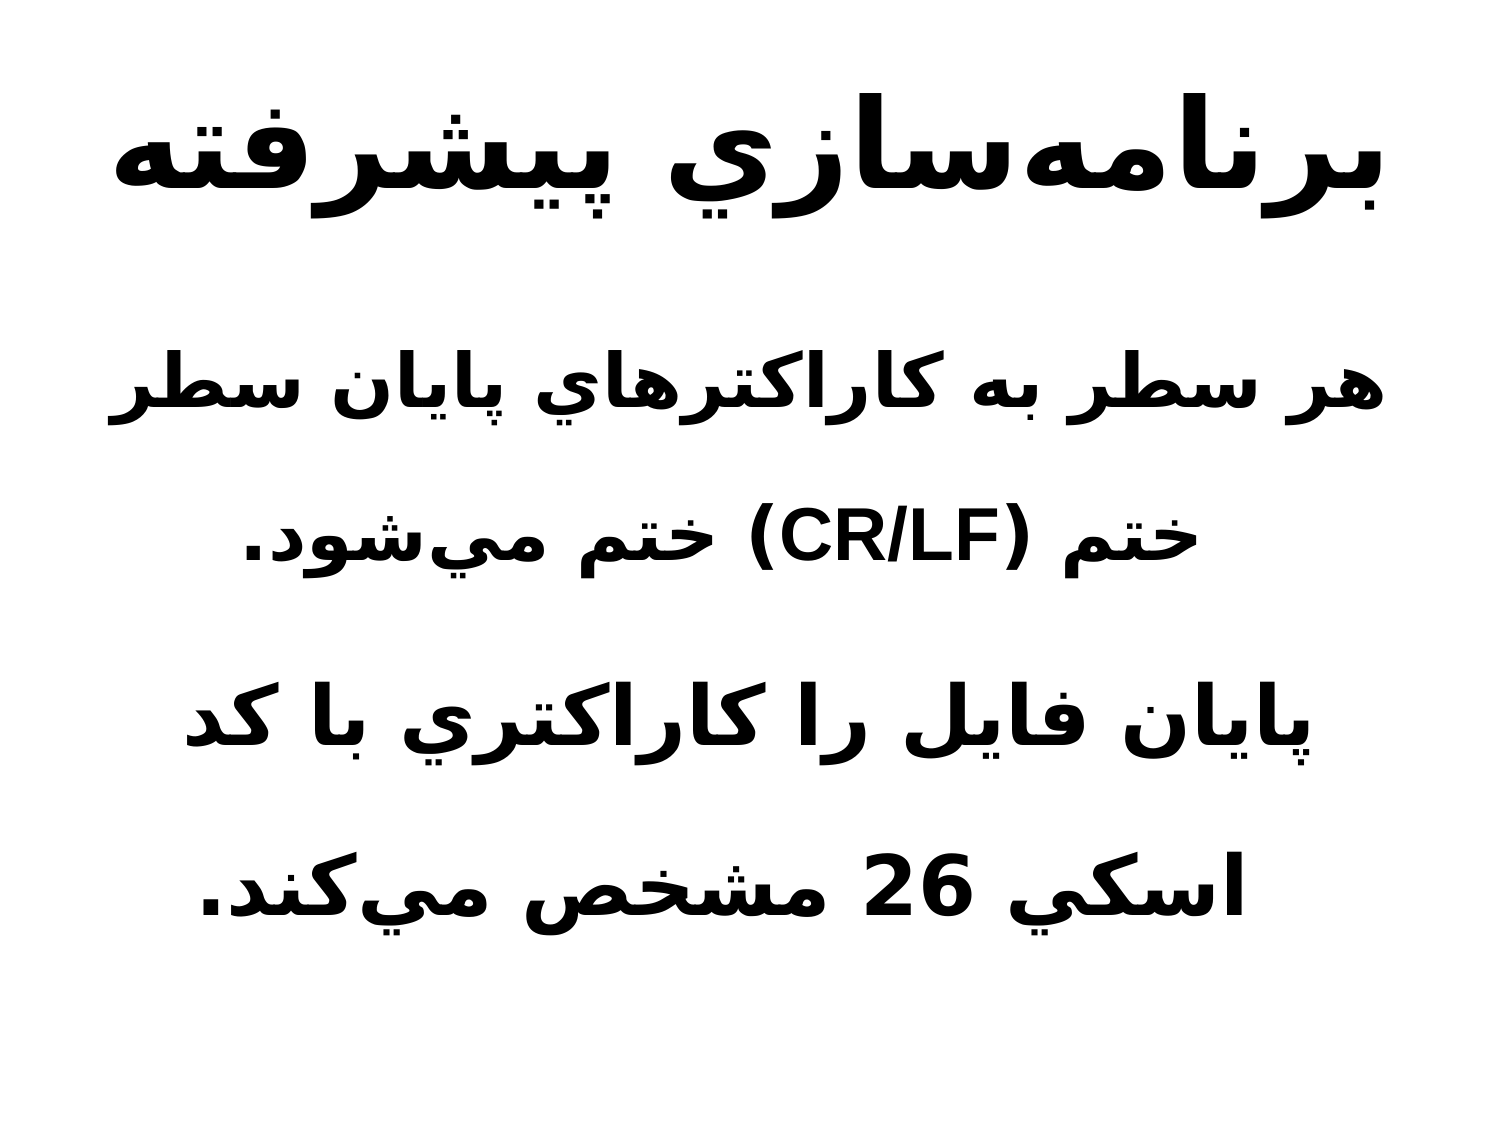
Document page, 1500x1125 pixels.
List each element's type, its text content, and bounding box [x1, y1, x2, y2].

title برنامه‌سازي پيشرفته [74, 44, 1426, 233]
list هر سطر به کاراکترهاي پايان سطر ختم (CR/LF) ختم مي‌شود. پايان فايل را کاراکتري با کد اسکي 26 مشخص مي‌کند. [74, 262, 1426, 1006]
